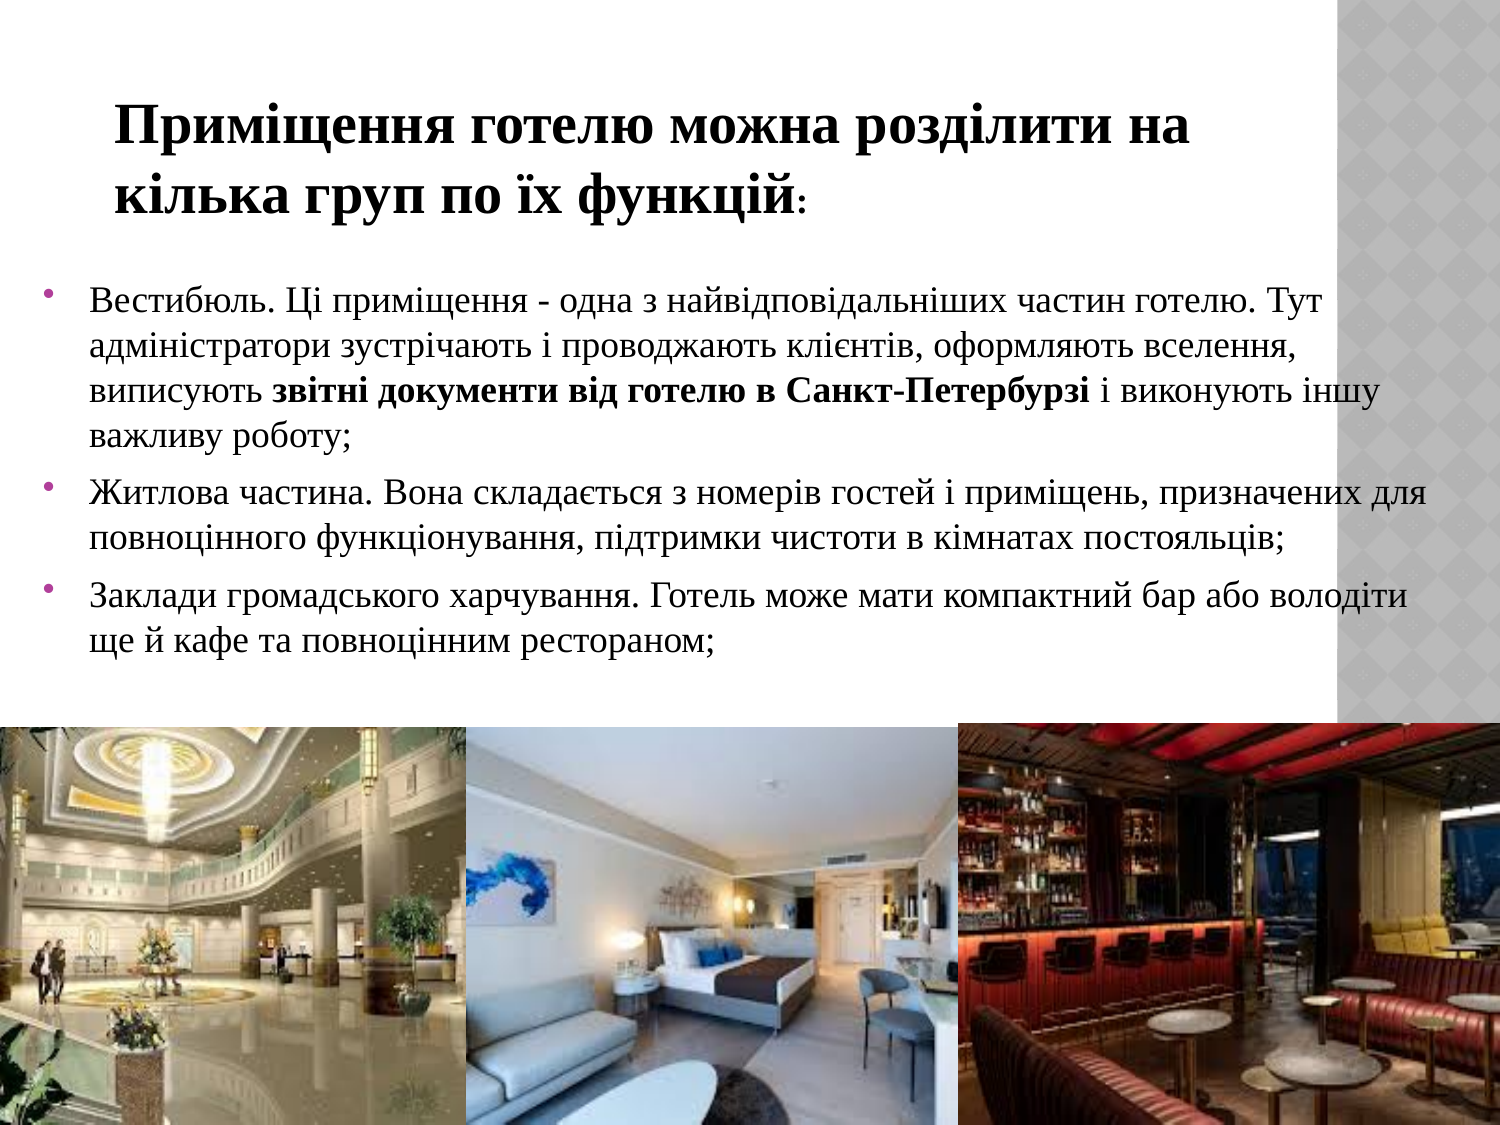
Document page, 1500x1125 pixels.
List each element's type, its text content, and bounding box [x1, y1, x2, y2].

picture [0, 727, 954, 1125]
picture [958, 722, 1500, 1125]
text_box Приміщення готелю можна розділити на кілька груп по їх функцій: [100, 78, 1223, 233]
list Вестибюль. Ці приміщення - одна з найвідповідальніших частин готелю. Тут адміністратори зустрічають і проводжають клієнтів, оформляють вселення, виписують звітні документи від готелю в Санкт-Петербурзі і виконують іншу важливу роботу; Житлова частина. Вона складається з номерів гостей і приміщень, призначених для повноцінного функціонування, підтримки чистоти в кімнатах постояльців; Заклади громадського харчування. Готель може мати компактний бар або володіти ще й кафе та повноцінним рестораном; [29, 219, 1459, 725]
